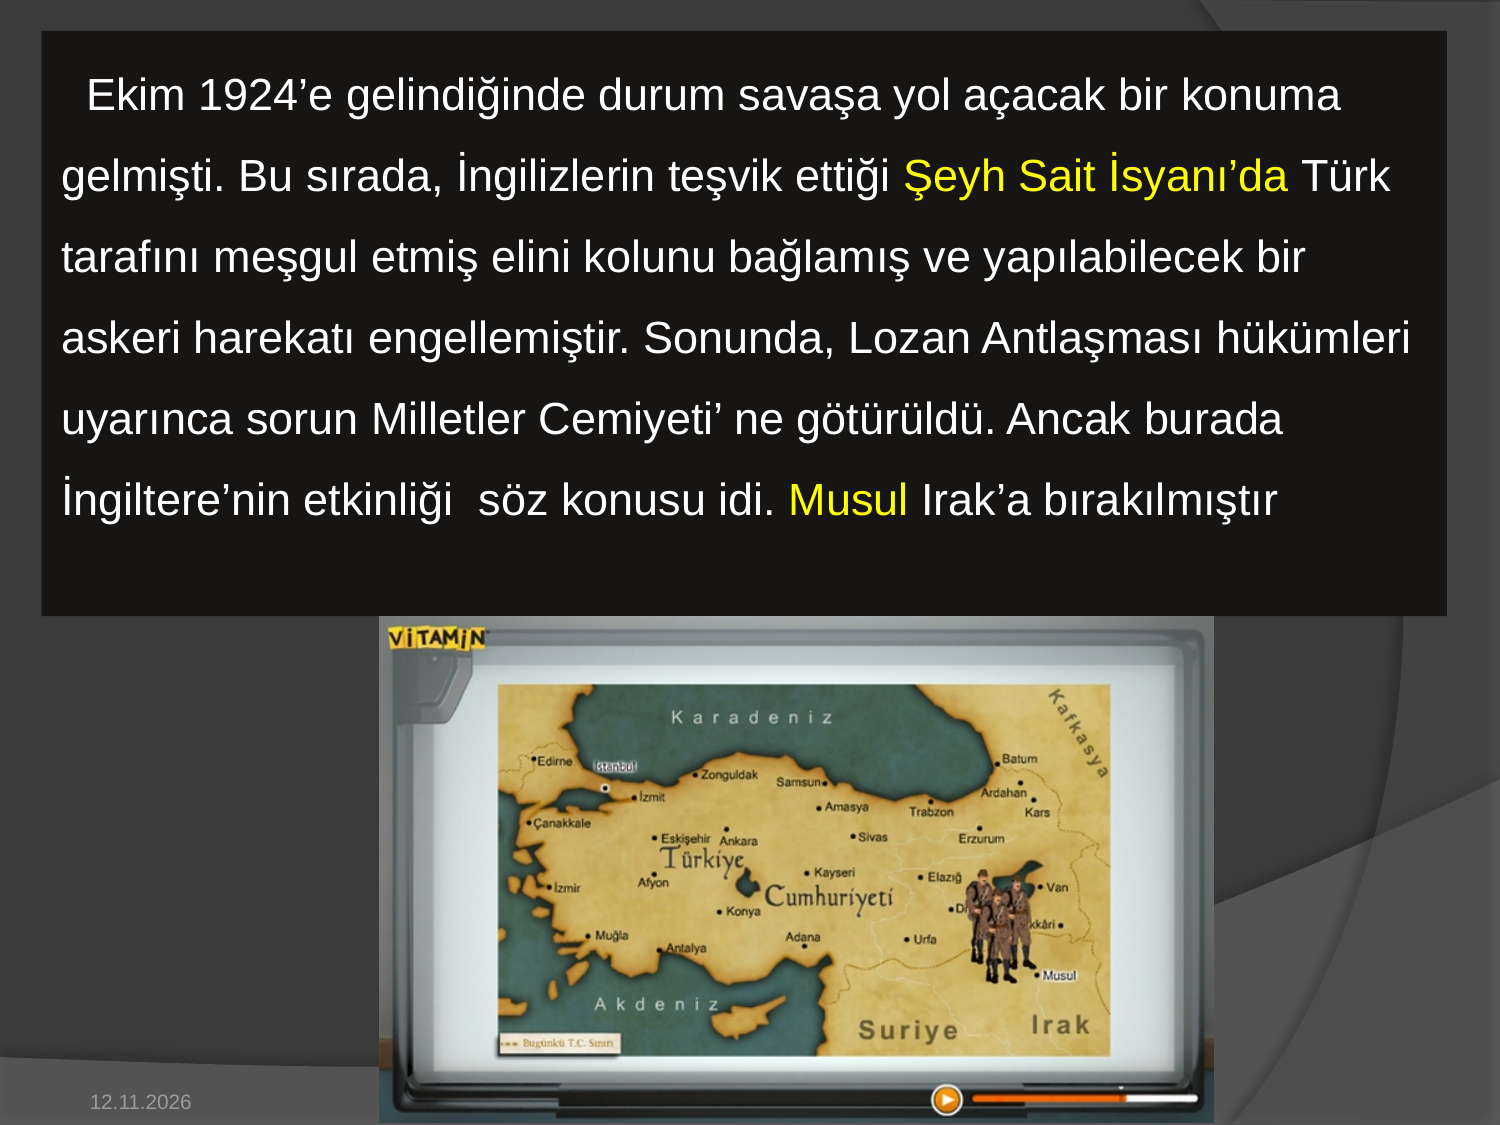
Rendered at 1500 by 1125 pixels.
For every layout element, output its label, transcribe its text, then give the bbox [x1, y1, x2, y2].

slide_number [75, 1053, 371, 1114]
list Ekim 1924’e gelindiğinde durum savaşa yol açacak bir konuma gelmişti. Bu sırada, İngilizlerin teşvik ettiği Şeyh Sait İsyanı’da Türk tarafını meşgul etmiş elini kolunu bağlamış ve yapılabilecek bir askeri harekatı engellemiştir. Sonunda, Lozan Antlaşması hükümleri uyarınca sorun Milletler Cemiyeti’ ne götürüldü. Ancak burada İngiltere’nin etkinliği söz konusu idi. Musul Irak’a bırakılmıştır [41, 30, 1447, 617]
picture [379, 615, 1215, 1124]
